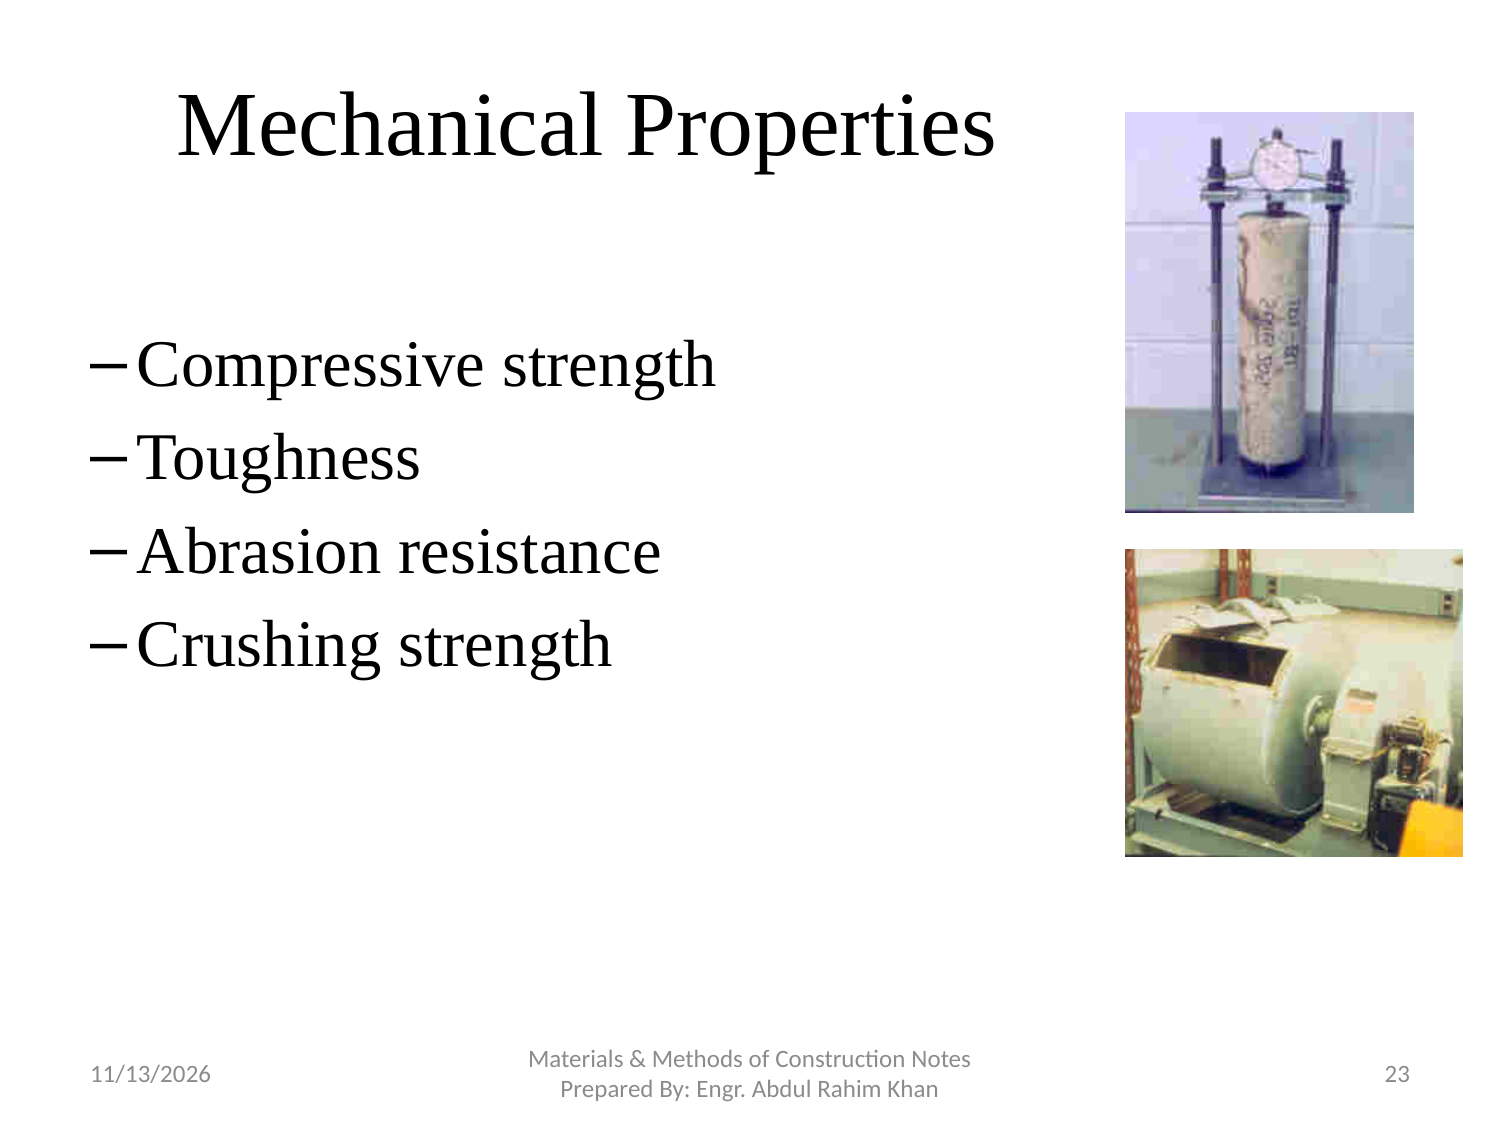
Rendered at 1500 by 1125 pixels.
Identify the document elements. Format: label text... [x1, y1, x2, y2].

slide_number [75, 1042, 425, 1103]
slide_number 23 [1074, 1042, 1425, 1103]
picture [1124, 549, 1463, 858]
footer Materials & Methods of Construction Notes Prepared By: Engr. Abdul Rahim Khan [512, 1042, 988, 1103]
title Mechanical Properties [0, 24, 1225, 213]
list Compressive strength Toughness Abrasion resistance Crushing strength [0, 312, 975, 988]
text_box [1124, 112, 1414, 513]
